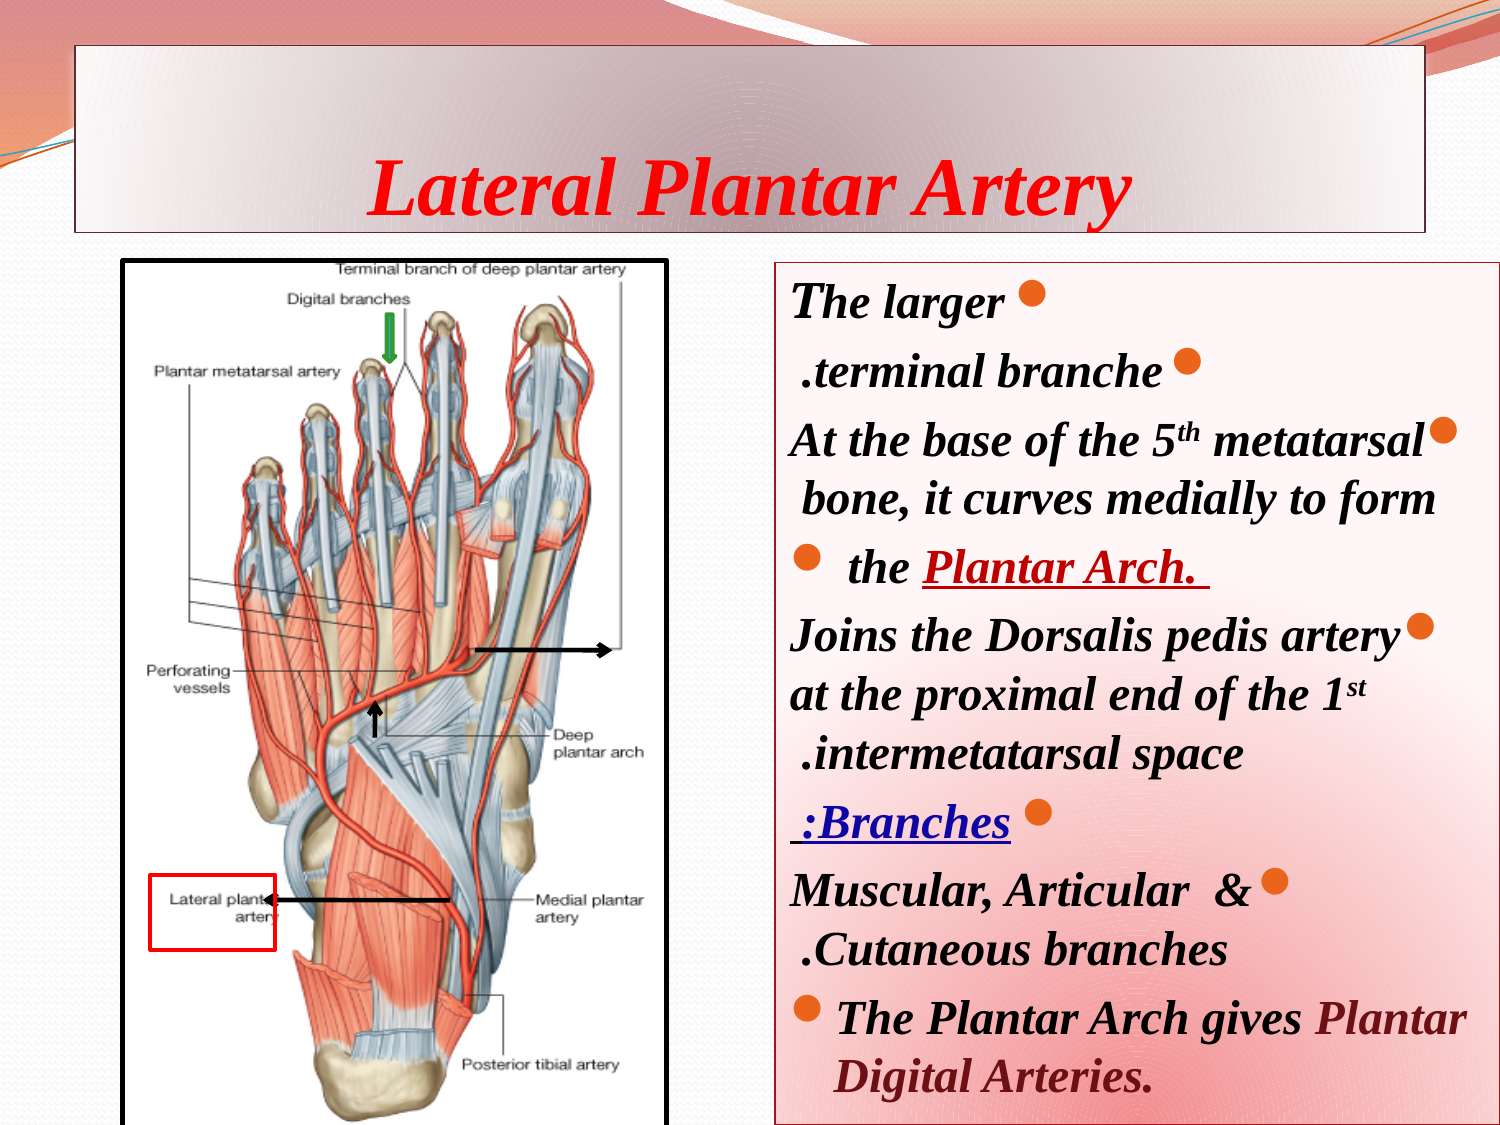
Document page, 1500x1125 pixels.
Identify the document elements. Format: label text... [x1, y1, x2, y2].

title Lateral Plantar Artery [74, 45, 1426, 233]
list The larger terminal branche. At the base of the 5th metatarsal bone, it curves medially to form the Plantar Arch. Joins the Dorsalis pedis artery at the proximal end of the 1st intermetatarsal space. Branches: Muscular, Articular & Cutaneous branches. The Plantar Arch gives Plantar Digital Arteries. [774, 262, 1500, 1125]
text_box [124, 262, 665, 1125]
